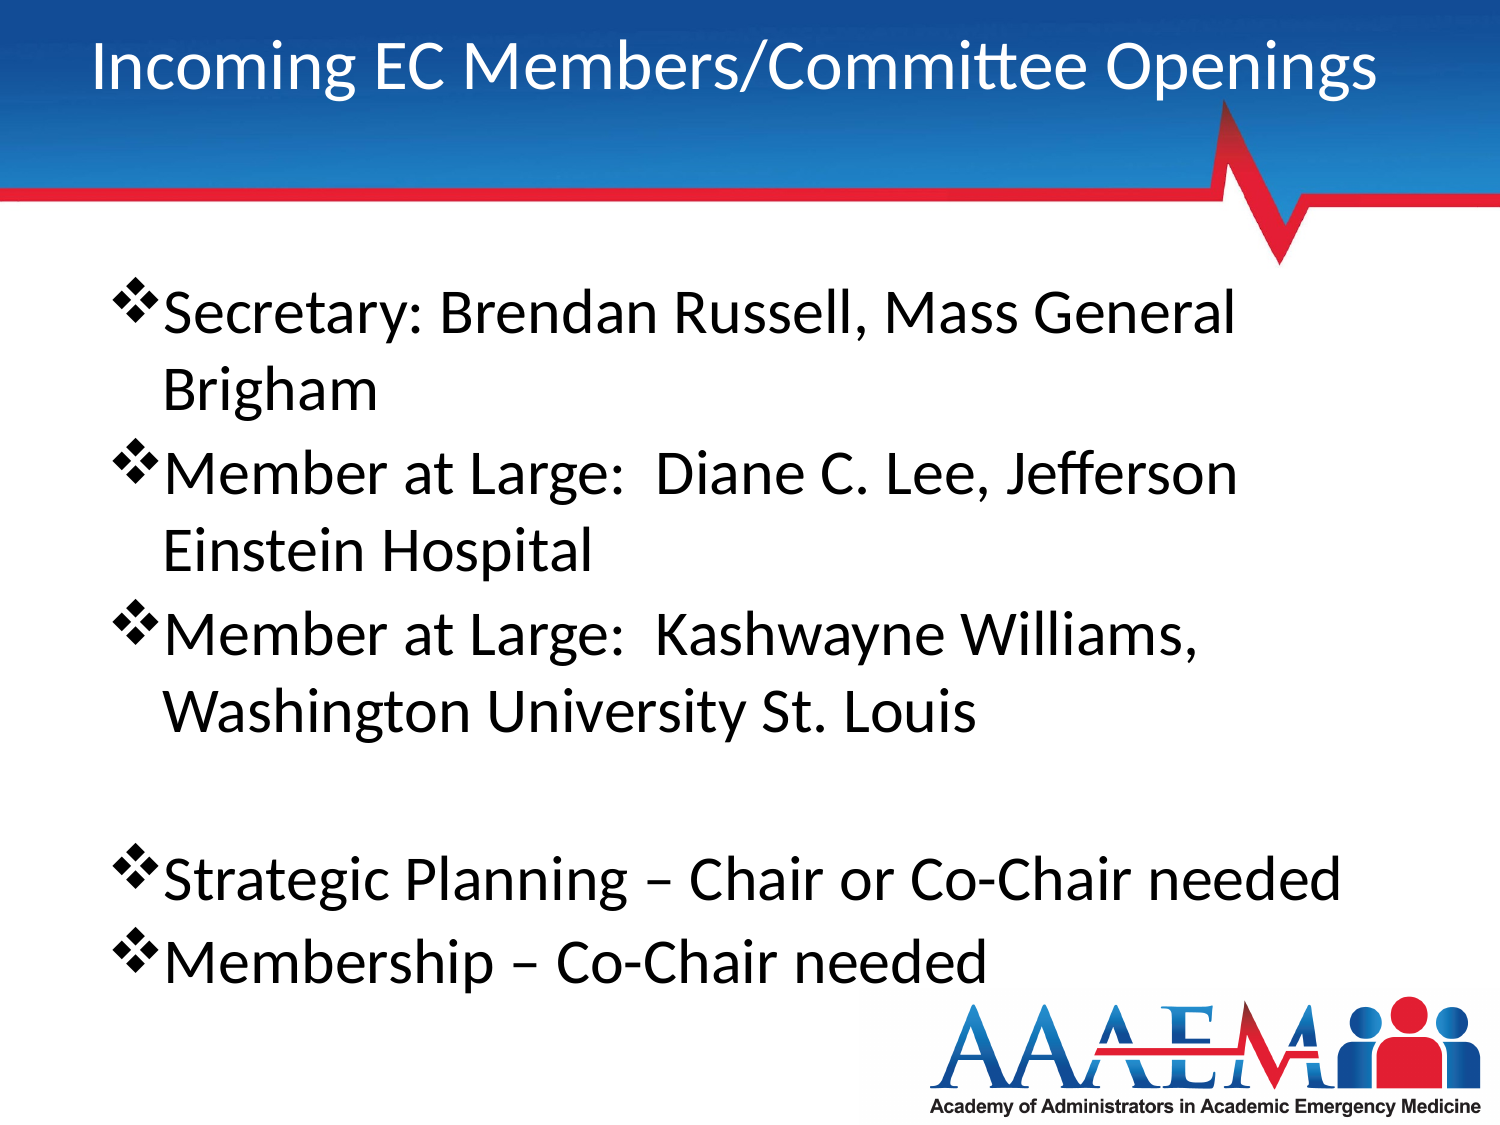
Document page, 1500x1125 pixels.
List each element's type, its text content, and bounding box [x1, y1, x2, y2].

title Incoming EC Members/Committee Openings [75, 9, 1425, 198]
list Secretary: Brendan Russell, Mass General Brigham Member at Large: Diane C. Lee, Jefferson Einstein Hospital Member at Large: Kashwayne Williams, Washington University St. Louis Strategic Planning – Chair or Co-Chair needed Membership – Co-Chair needed [75, 262, 1425, 1005]
picture [0, 0, 1500, 1125]
